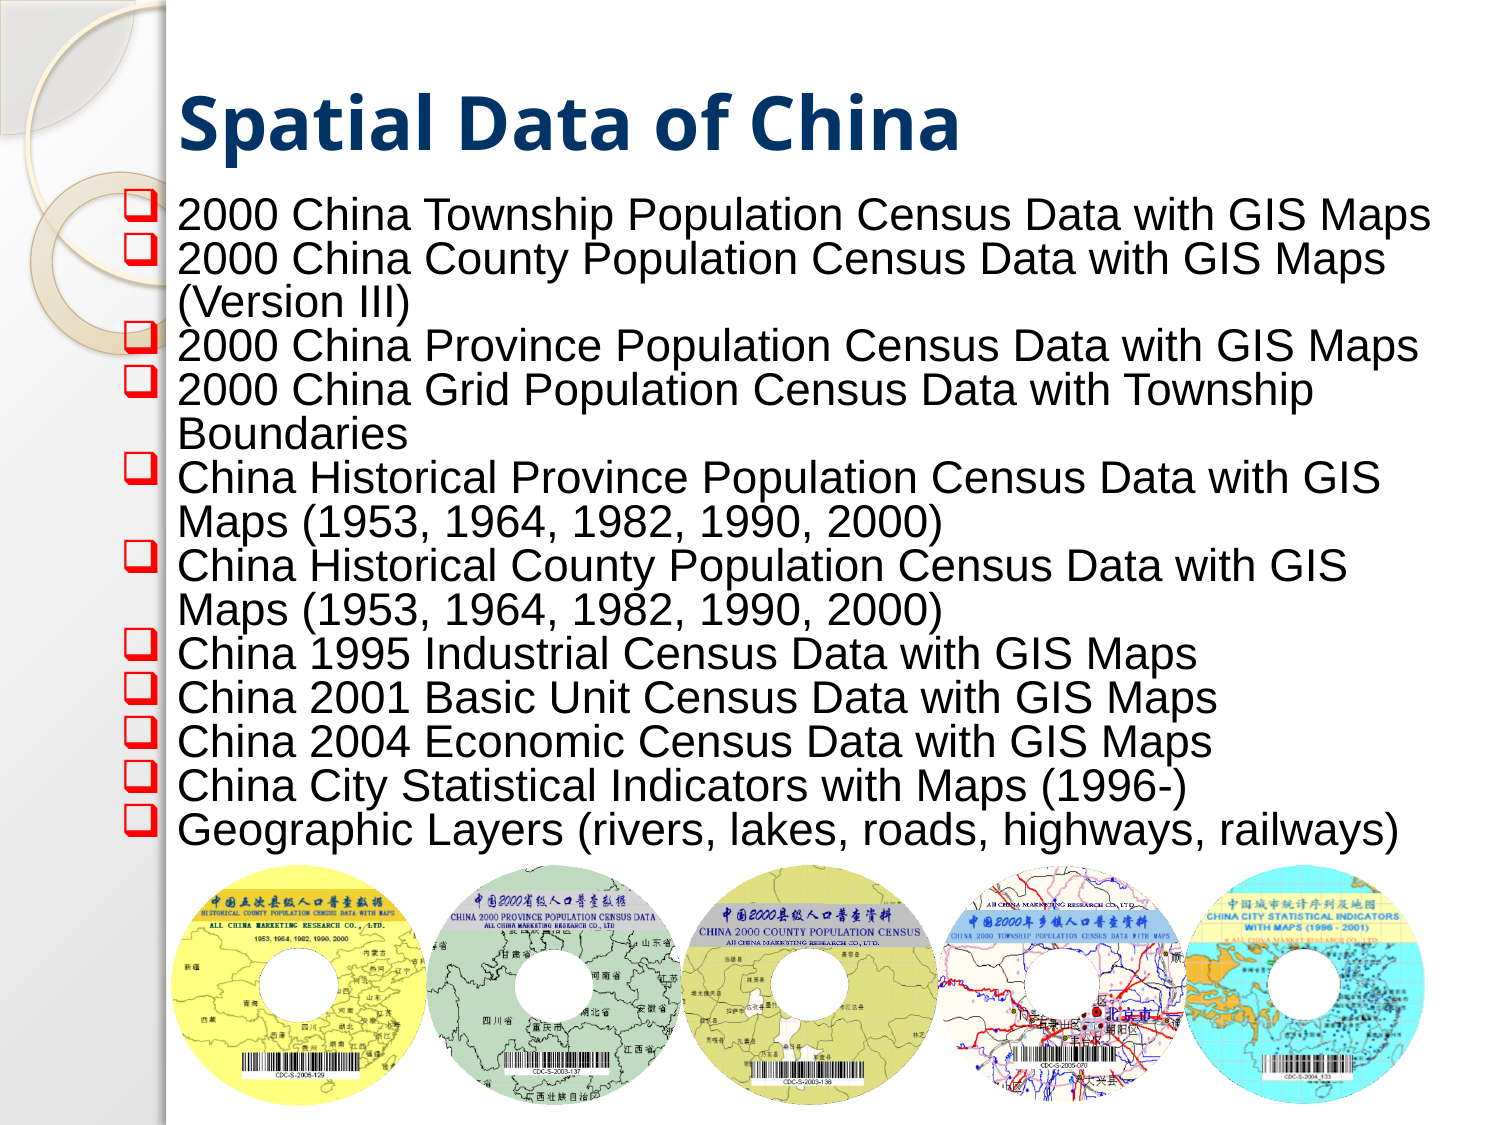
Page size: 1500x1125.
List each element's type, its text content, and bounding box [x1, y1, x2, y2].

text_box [170, 864, 1426, 1107]
text_box 2000 China Township Population Census Data with GIS Maps 2000 China County Population Census Data with GIS Maps (Version III) 2000 China Province Population Census Data with GIS Maps 2000 China Grid Population Census Data with Township Boundaries China Historical Province Population Census Data with GIS Maps (1953, 1964, 1982, 1990, 2000) China Historical County Population Census Data with GIS Maps (1953, 1964, 1982, 1990, 2000) China 1995 Industrial Census Data with GIS Maps China 2001 Basic Unit Census Data with GIS Maps China 2004 Economic Census Data with GIS Maps China City Statistical Indicators with Maps (1996-) Geographic Layers (rivers, lakes, roads, highways, railways) [105, 187, 1471, 862]
title Spatial Data of China [164, 70, 1451, 171]
